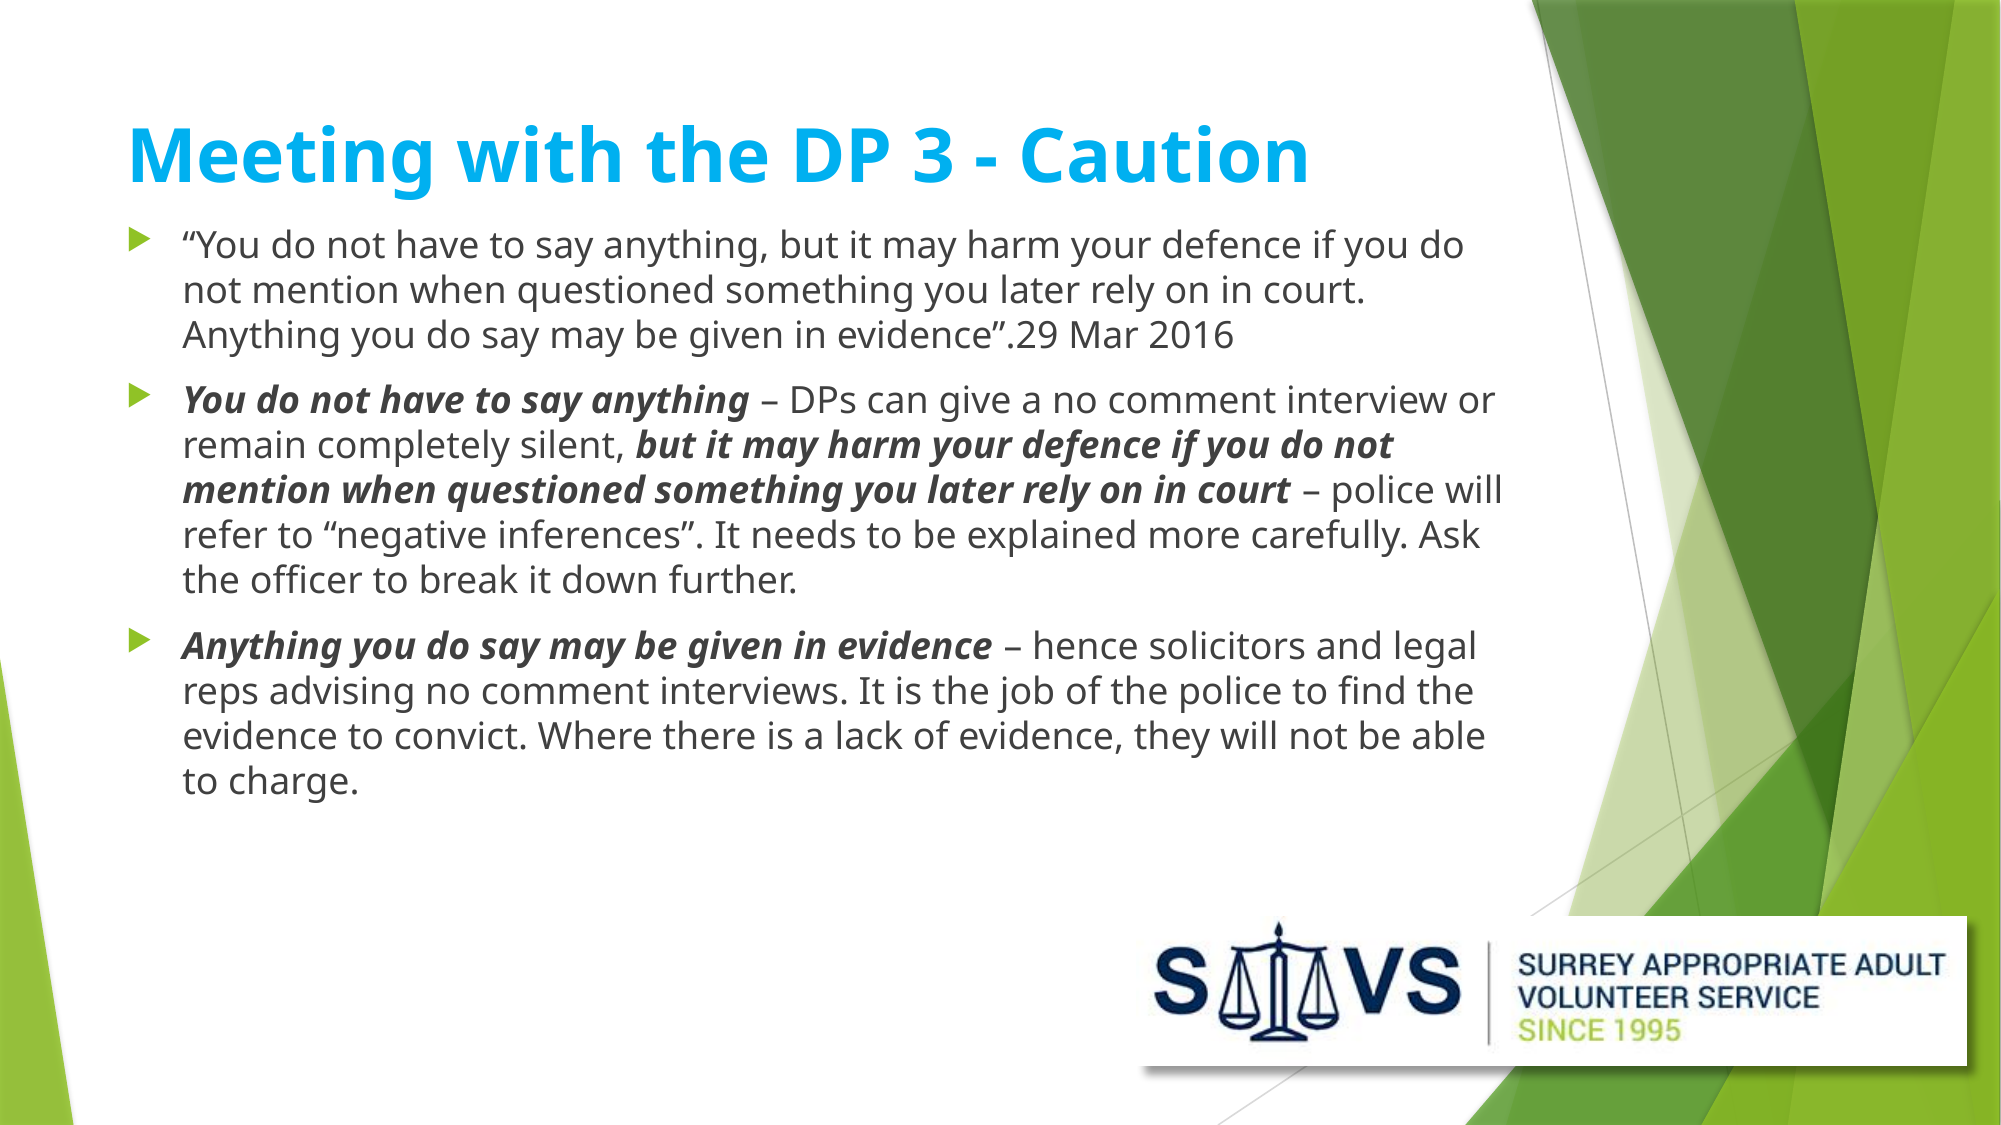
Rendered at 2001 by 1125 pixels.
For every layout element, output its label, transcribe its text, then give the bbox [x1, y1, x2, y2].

title Meeting with the DP 3 - Caution [111, 99, 1522, 213]
list “You do not have to say anything, but it may harm your defence if you do not mention when questioned something you later rely on in court. Anything you do say may be given in evidence”.29 Mar 2016 You do not have to say anything – DPs can give a no comment interview or remain completely silent, but it may harm your defence if you do not mention when questioned something you later rely on in court – police will refer to “negative inferences”. It needs to be explained more carefully. Ask the officer to break it down further. Anything you do say may be given in evidence – hence solicitors and legal reps advising no comment interviews. It is the job of the police to find the evidence to convict. Where there is a lack of evidence, they will not be able to charge. [111, 213, 1522, 992]
picture [1136, 915, 1967, 1067]
